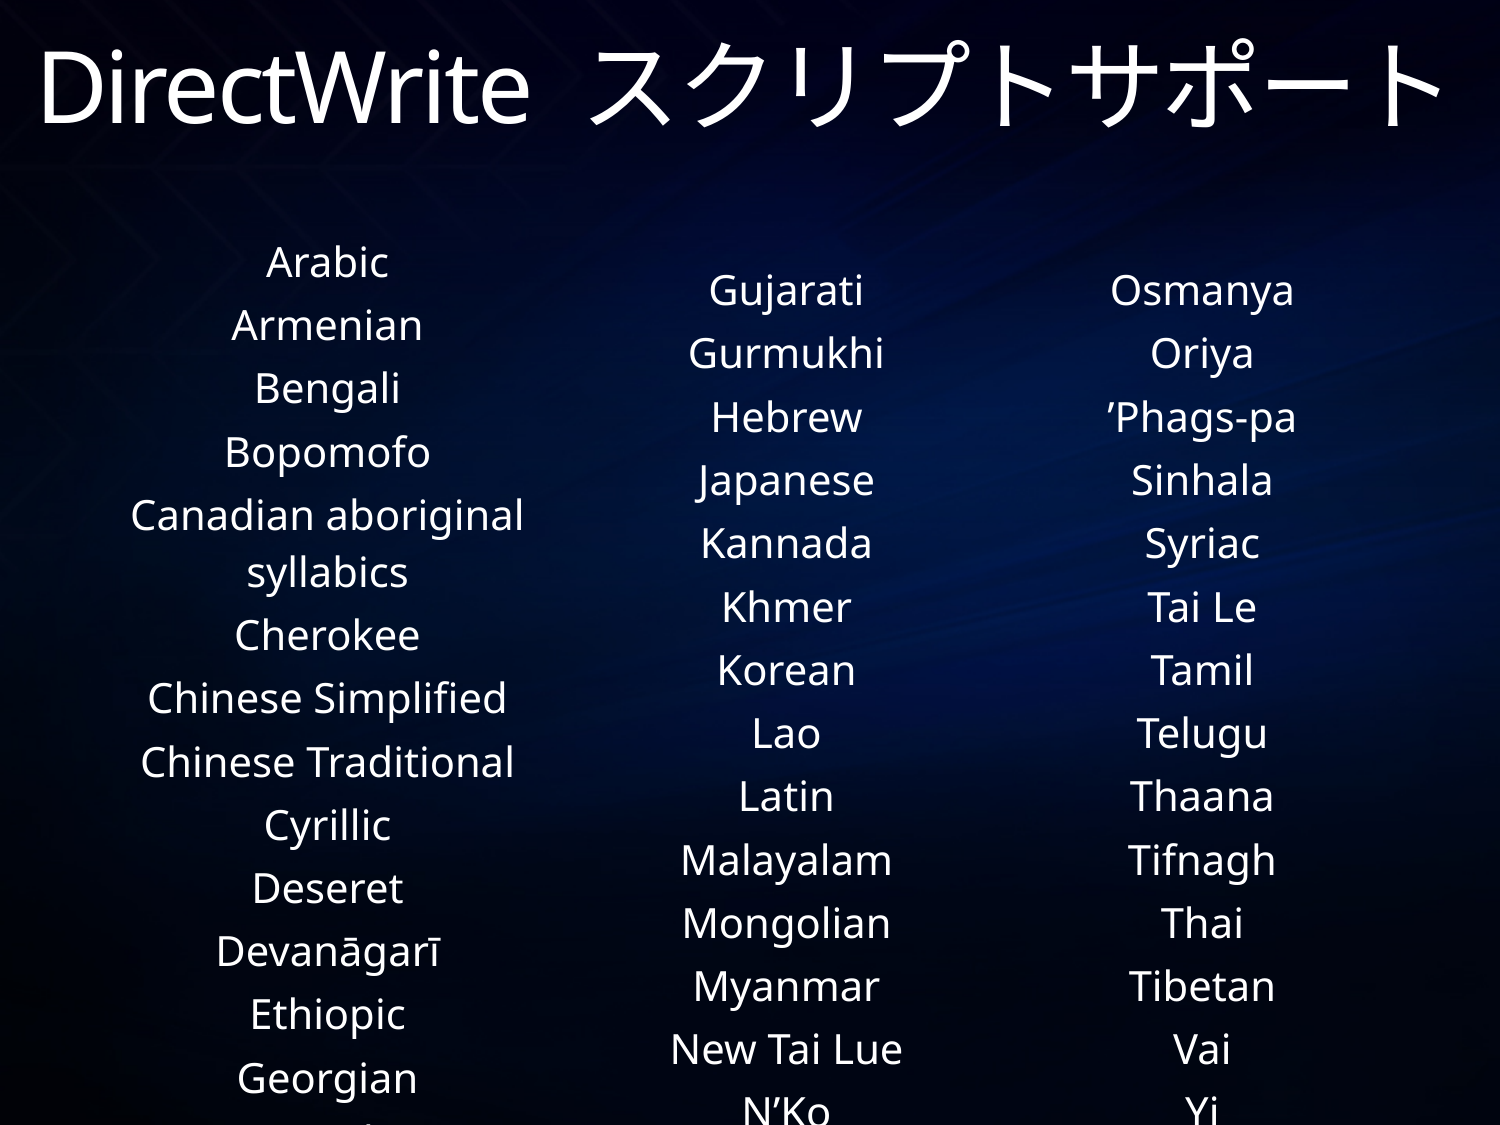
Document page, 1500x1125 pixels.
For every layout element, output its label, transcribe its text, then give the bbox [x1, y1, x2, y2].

picture [0, 0, 1500, 1125]
table_header Osmanya Oriya ’Phags-pa Sinhala Syriac Tai Le Tamil Telugu Thaana Tifnagh Thai Tibetan Vai Yi [973, 225, 1432, 1125]
table_header Arabic Armenian Bengali Bopomofo Canadian aboriginal syllabics Cherokee Chinese Simplified Chinese Traditional Cyrillic Deseret Devanāgarī Ethiopic Georgian Greek [55, 225, 600, 1125]
title DirectWrite スクリプトサポート [35, 37, 1477, 259]
table_header Gujarati Gurmukhi Hebrew Japanese Kannada Khmer Korean Lao Latin Malayalam Mongolian Myanmar New Tai Lue N’Ko [600, 225, 973, 1125]
